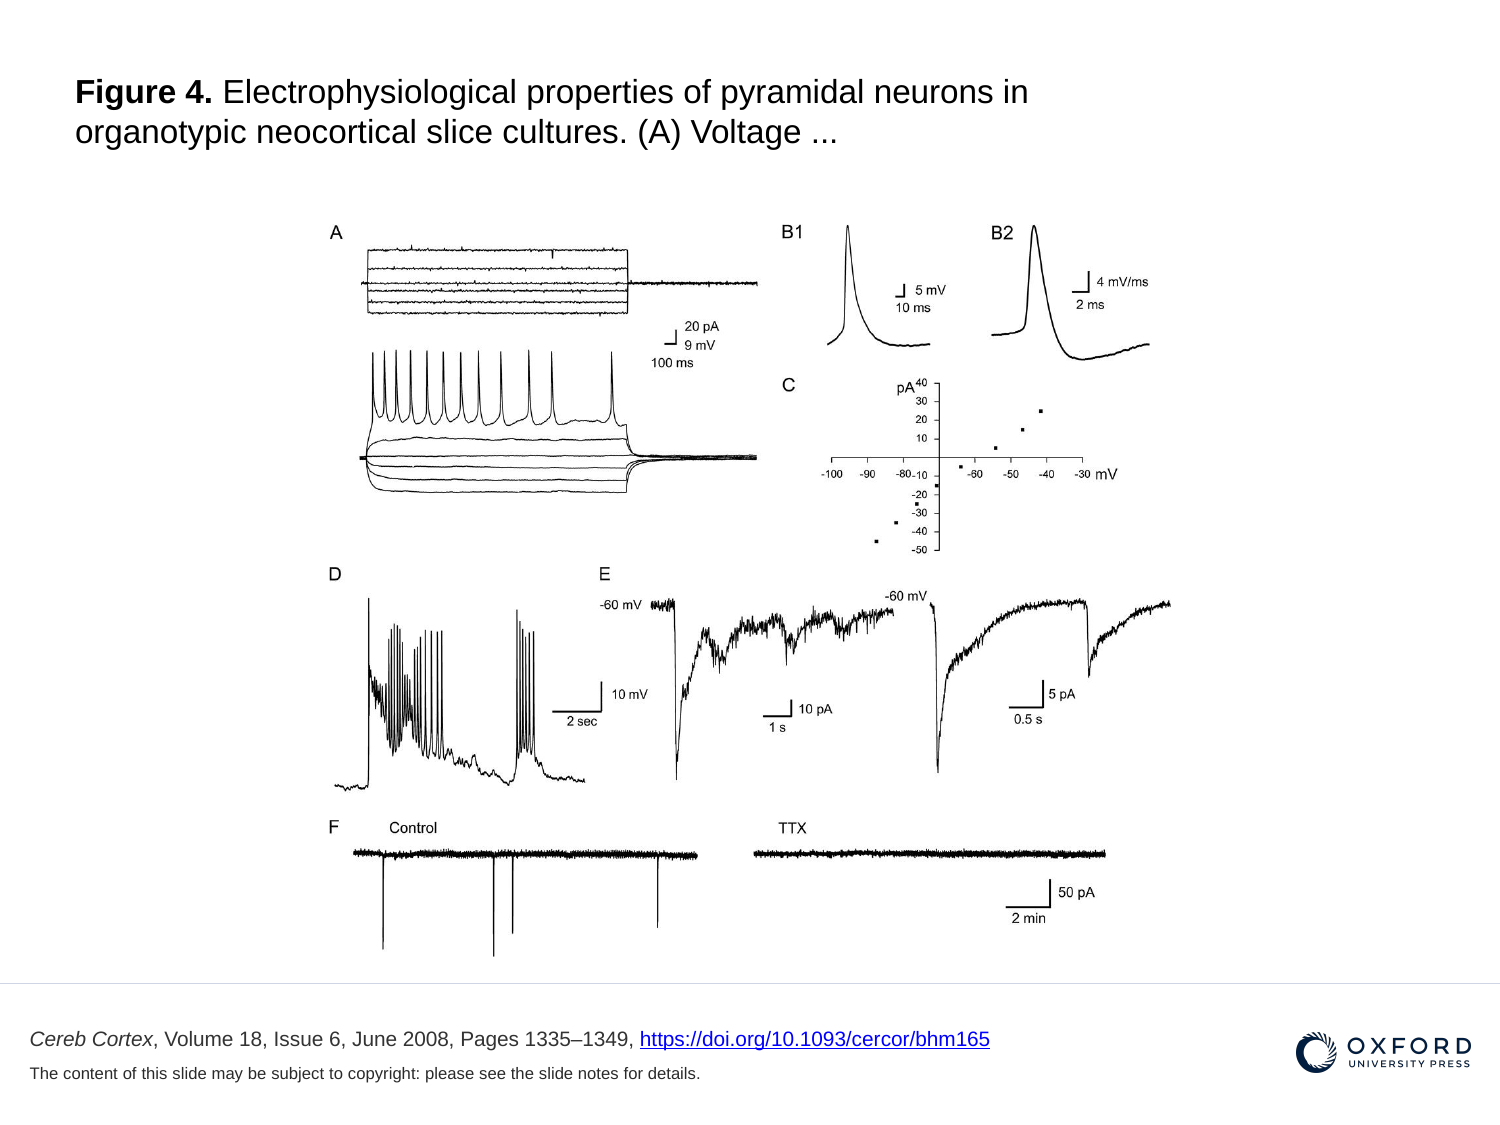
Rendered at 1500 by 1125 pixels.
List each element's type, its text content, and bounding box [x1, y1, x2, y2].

footer Cereb Cortex, Volume 18, Issue 6, June 2008, Pages 1335–1349, https://doi.org/10.1093/cercor/bhm165 The content of this slide may be subject to copyright: please see the slide notes for details. [0, 983, 1260, 1125]
picture [1296, 1032, 1471, 1073]
title Figure 4. Electrophysiological properties of pyramidal neurons in organotypic neocortical slice cultures. (A) Voltage ... [75, 69, 1078, 171]
picture [329, 224, 1171, 957]
